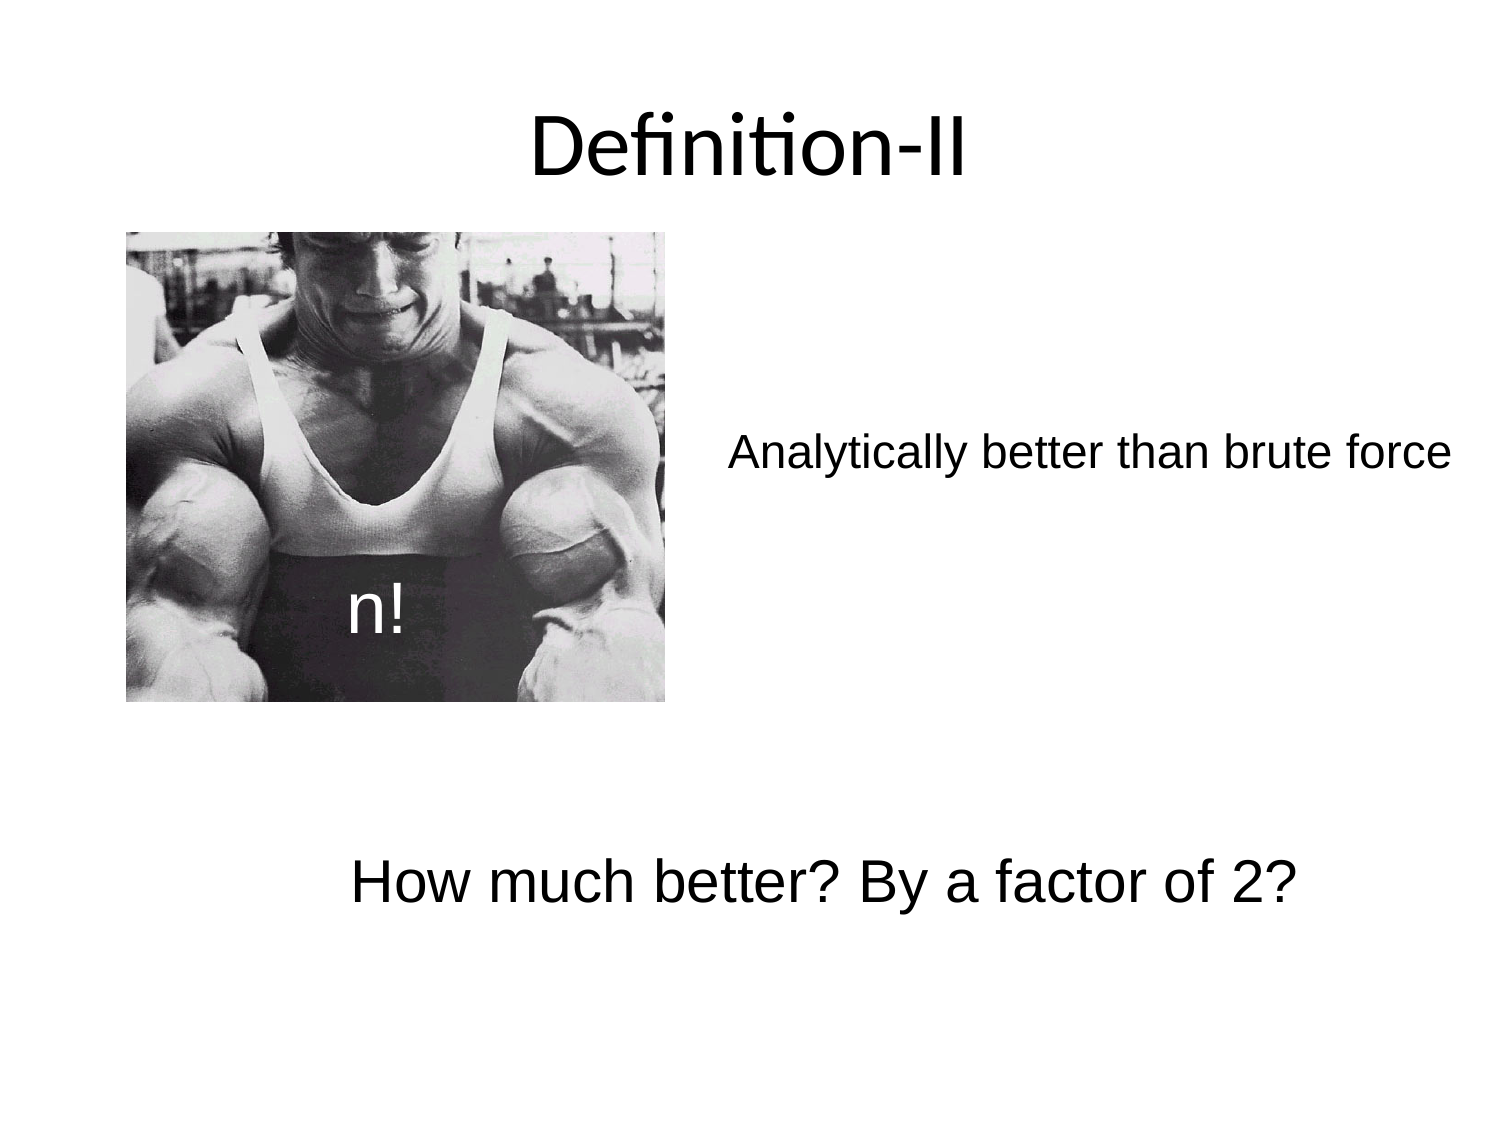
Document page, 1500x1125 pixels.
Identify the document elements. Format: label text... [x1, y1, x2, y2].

text_box How much better? By a factor of 2? [335, 835, 1315, 923]
title Definition-II [75, 45, 1425, 233]
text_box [126, 232, 665, 702]
text_box Analytically better than brute force [713, 413, 1469, 486]
